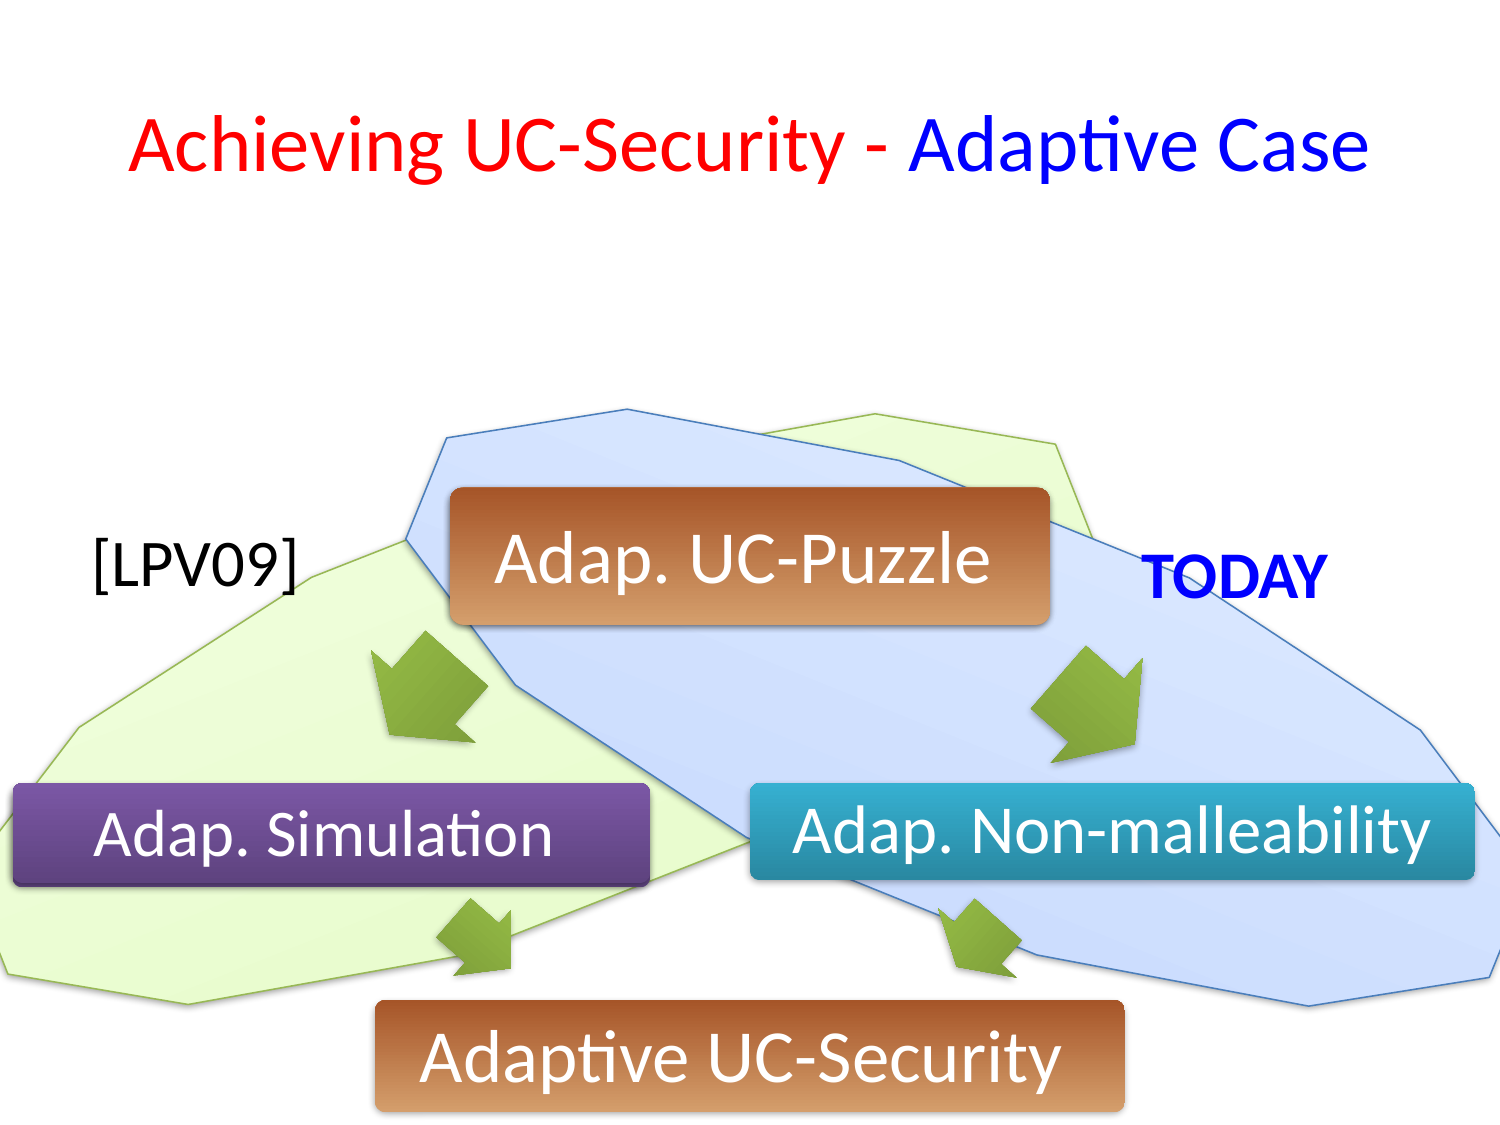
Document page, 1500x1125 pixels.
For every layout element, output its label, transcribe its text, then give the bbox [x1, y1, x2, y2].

text_box [938, 898, 1022, 978]
text_box [405, 408, 960, 590]
text_box [LPV09] [76, 512, 315, 608]
text_box [476, 523, 1459, 837]
text_box [37, 541, 644, 781]
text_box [12, 782, 651, 884]
text_box [371, 630, 489, 743]
text_box [654, 787, 743, 880]
title Achieving UC-Security - Adaptive Case [75, 45, 1425, 233]
text_box TODAY [1127, 524, 1344, 620]
text_box [436, 898, 511, 976]
text_box [874, 808, 1500, 1007]
text_box [764, 413, 1093, 536]
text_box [374, 999, 1126, 1113]
text_box [473, 896, 615, 935]
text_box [749, 782, 1476, 881]
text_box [449, 487, 1051, 626]
text_box [0, 822, 468, 1006]
text_box [1030, 645, 1143, 763]
